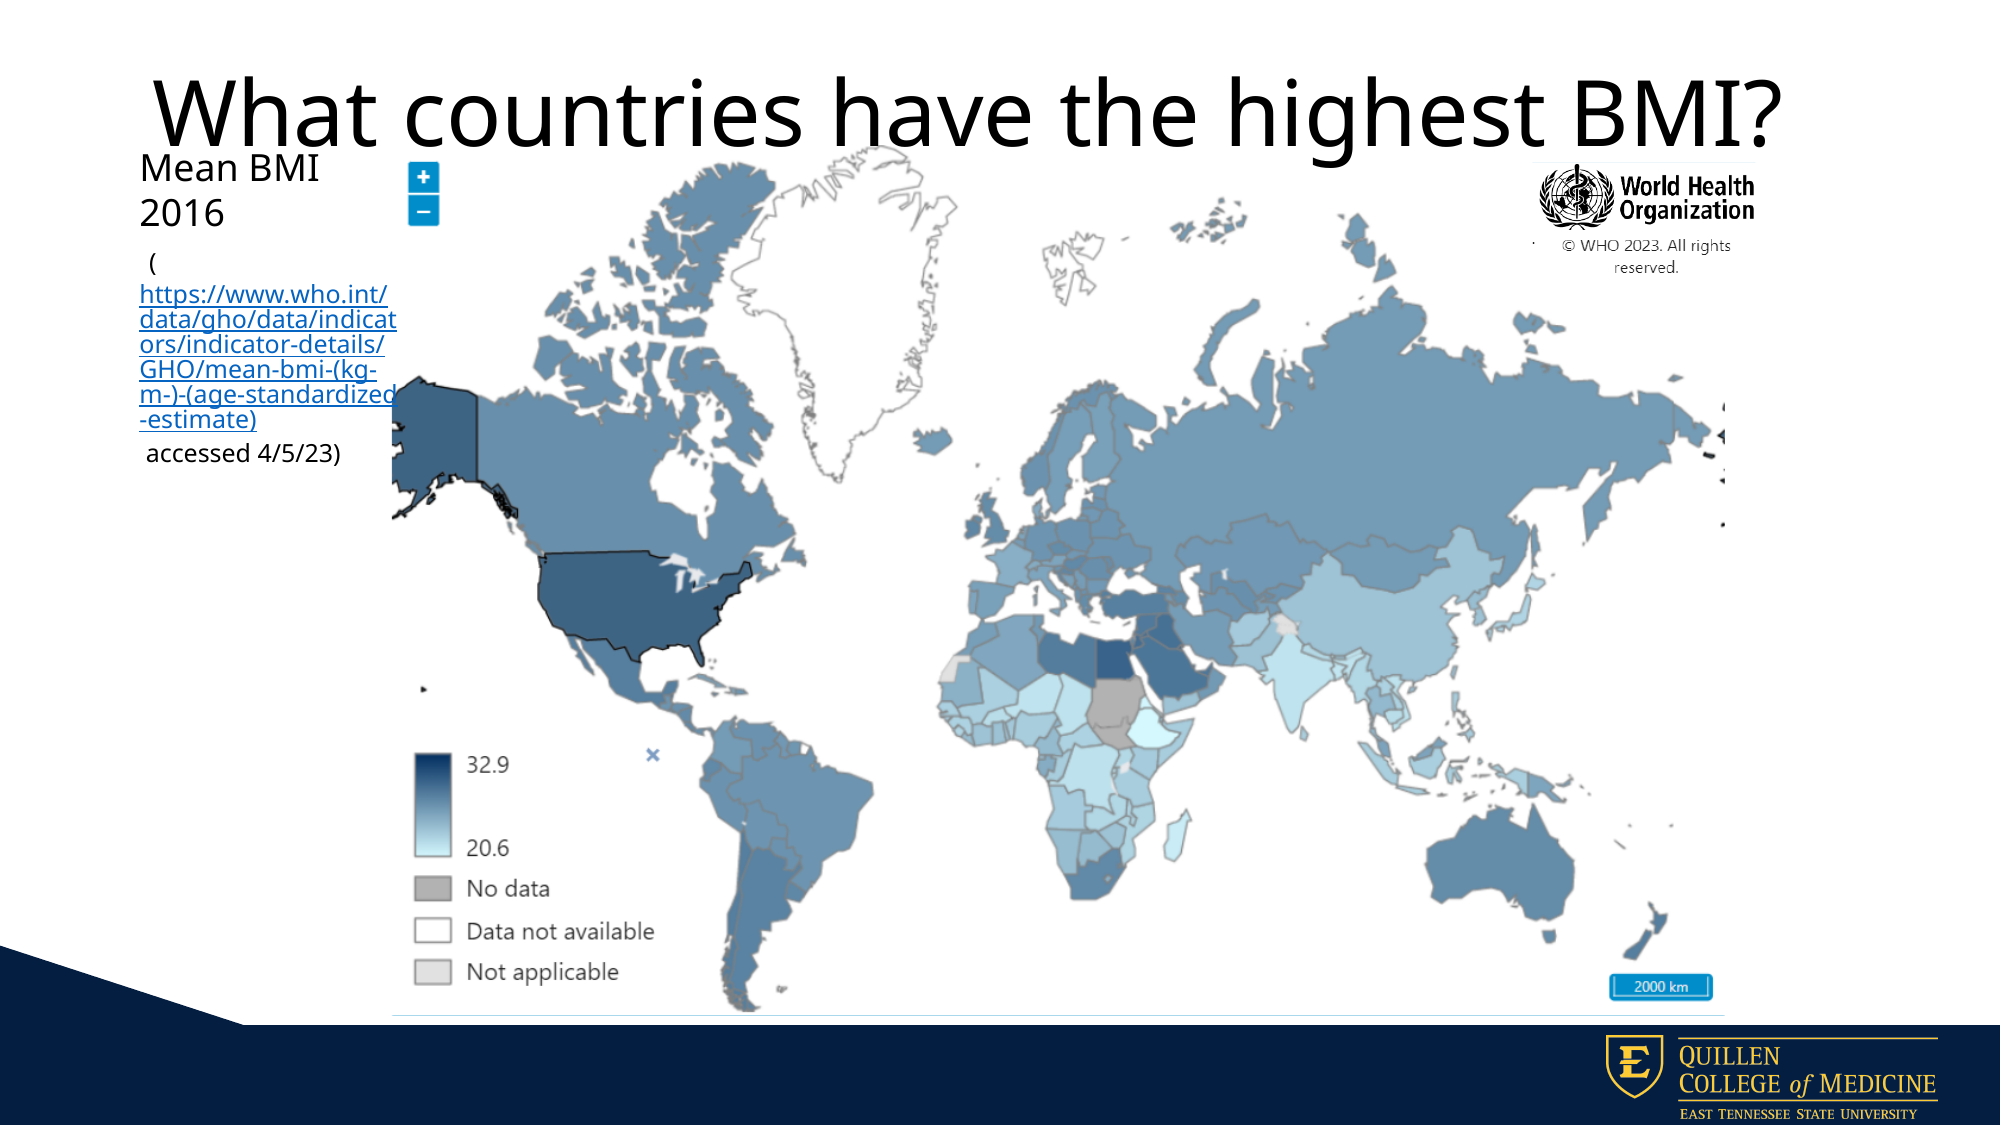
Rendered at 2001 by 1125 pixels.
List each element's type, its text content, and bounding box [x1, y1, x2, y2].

text_box What countries have the highest BMI? [137, 59, 1863, 278]
picture [317, 126, 1810, 1016]
text_box Mean BMI 2016 (https://www.who.int/data/gho/data/indicators/indicator-details/GHO/mean-bmi-(kg-m-)-(age-standardized-estimate) accessed 4/5/23) [124, 136, 317, 350]
picture [1606, 1035, 1938, 1119]
